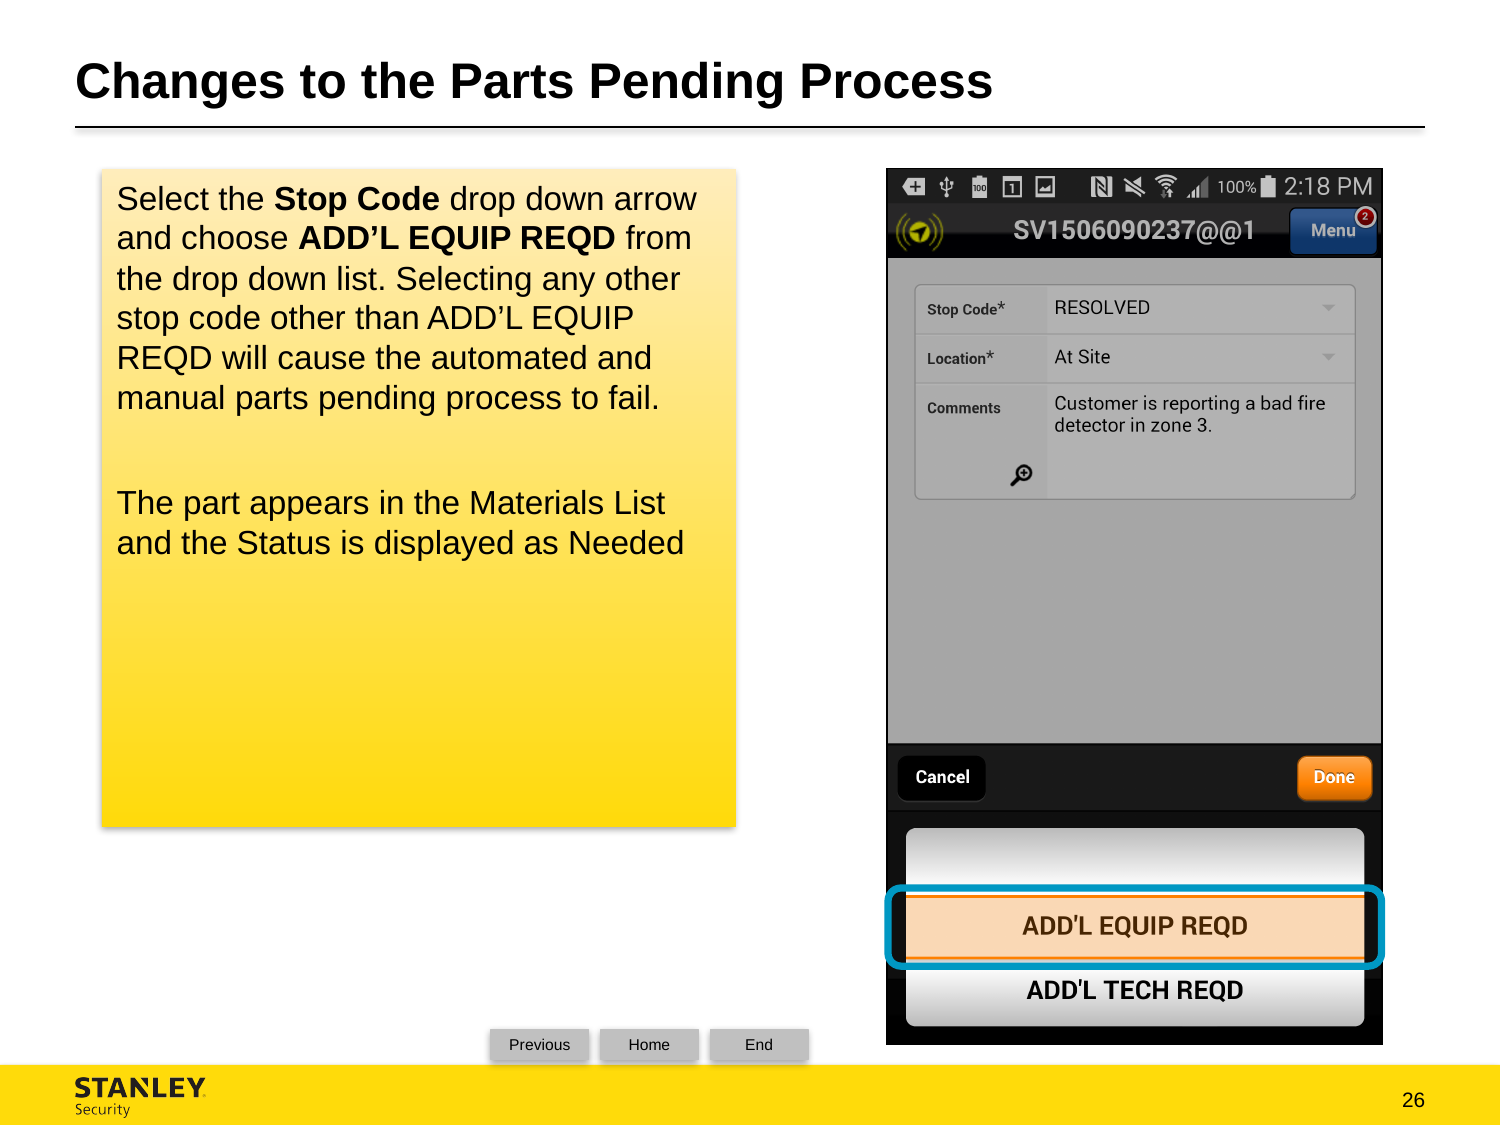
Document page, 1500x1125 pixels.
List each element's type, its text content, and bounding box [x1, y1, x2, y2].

picture [75, 1077, 206, 1118]
picture [893, 892, 1377, 962]
text_box Home [600, 1029, 699, 1060]
picture [887, 169, 1382, 889]
slide_number 26 [1364, 1072, 1425, 1112]
text_box Previous [490, 1029, 589, 1060]
text_box End [710, 1029, 809, 1060]
text_box Select the Stop Code drop down arrow and choose ADD’L EQUIP REQD from the drop down list. Selecting any other stop code other than ADD’L EQUIP REQD will cause the automated and manual parts pending process to fail. The part appears in the Materials List and the Status is displayed as Needed [101, 169, 736, 827]
picture [887, 965, 1382, 1045]
title Changes to the Parts Pending Process [75, 40, 1425, 126]
